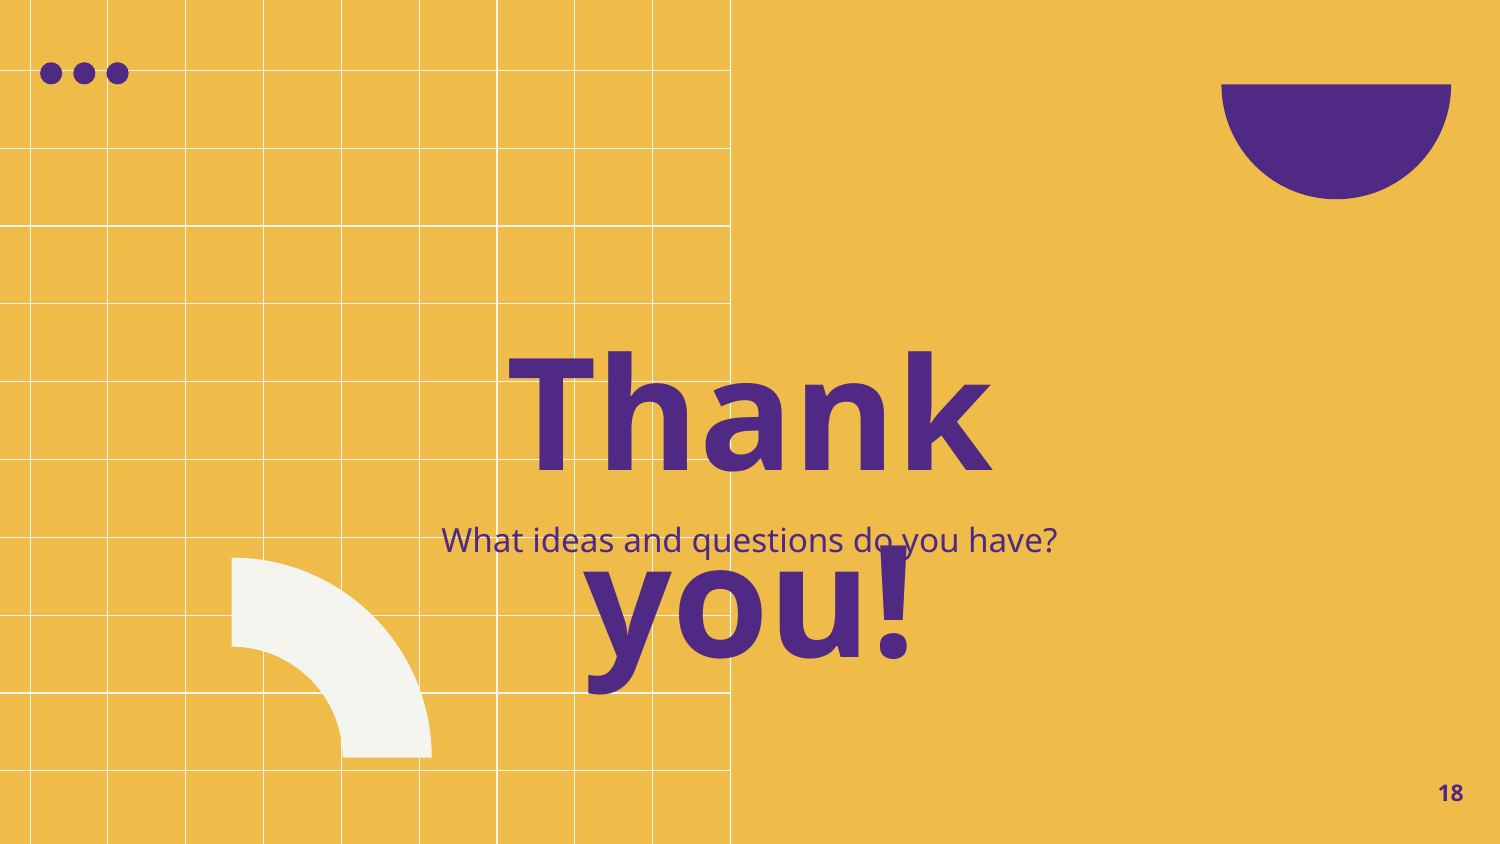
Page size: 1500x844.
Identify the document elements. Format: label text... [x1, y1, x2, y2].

text_box [1221, 84, 1452, 200]
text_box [331, 313, 1169, 561]
slide_number 18 [1374, 779, 1464, 809]
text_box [0, 0, 732, 844]
